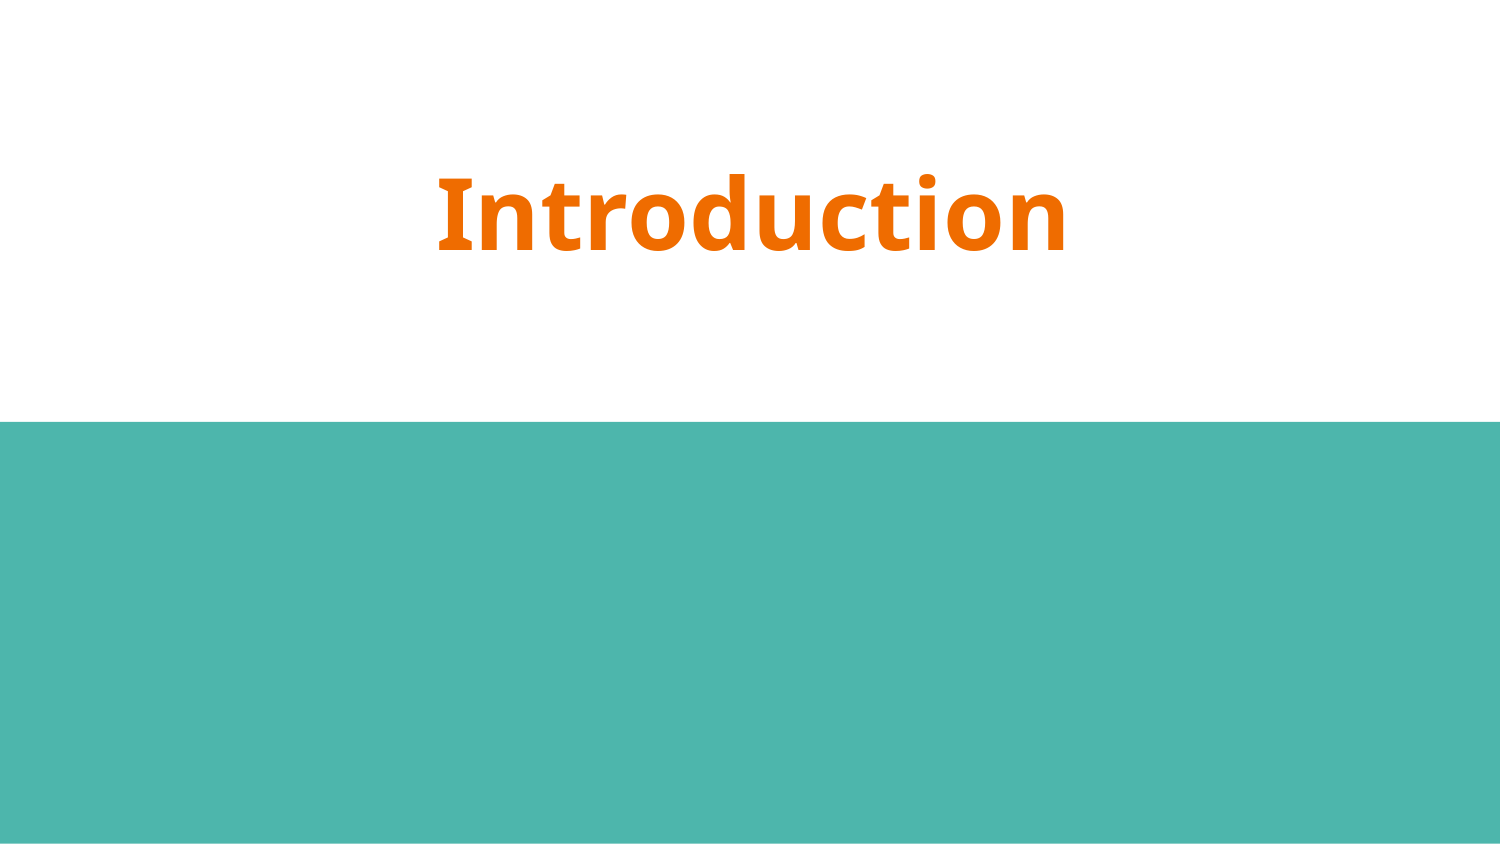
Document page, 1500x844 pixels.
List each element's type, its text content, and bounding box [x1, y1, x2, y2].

title Introduction [51, 133, 1458, 289]
